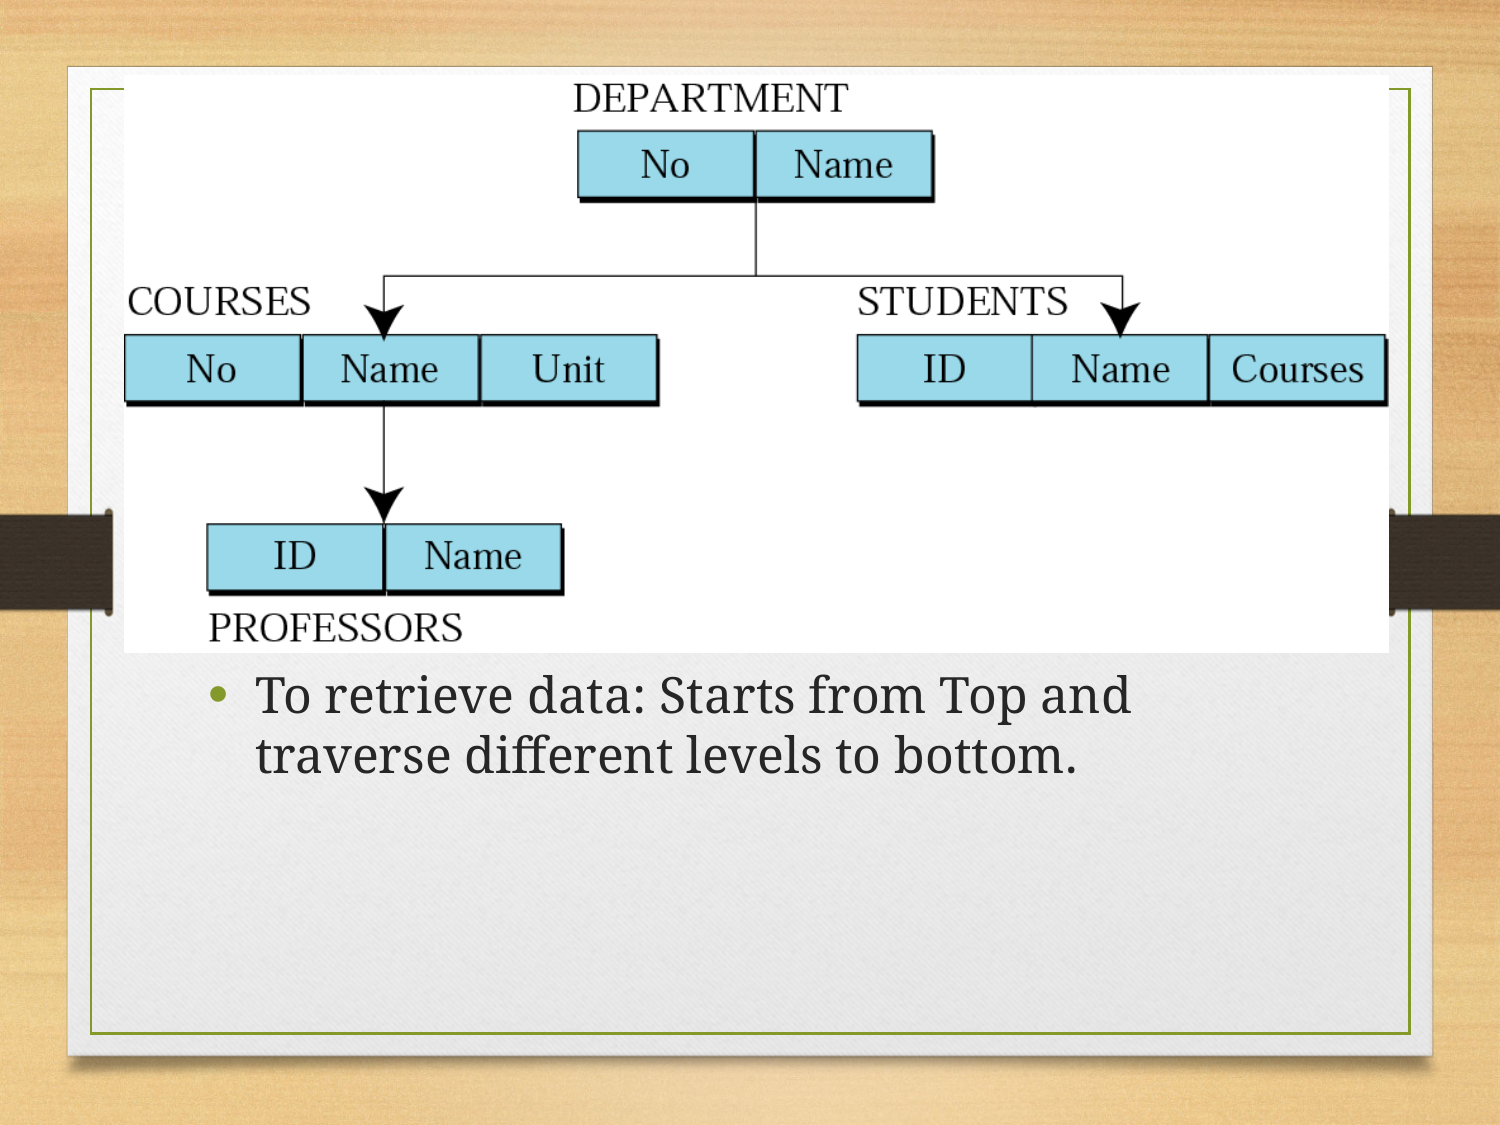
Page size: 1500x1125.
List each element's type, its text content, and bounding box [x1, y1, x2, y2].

picture [0, 0, 1500, 1125]
list To retrieve data: Starts from Top and traverse different levels to bottom. [193, 653, 1309, 974]
